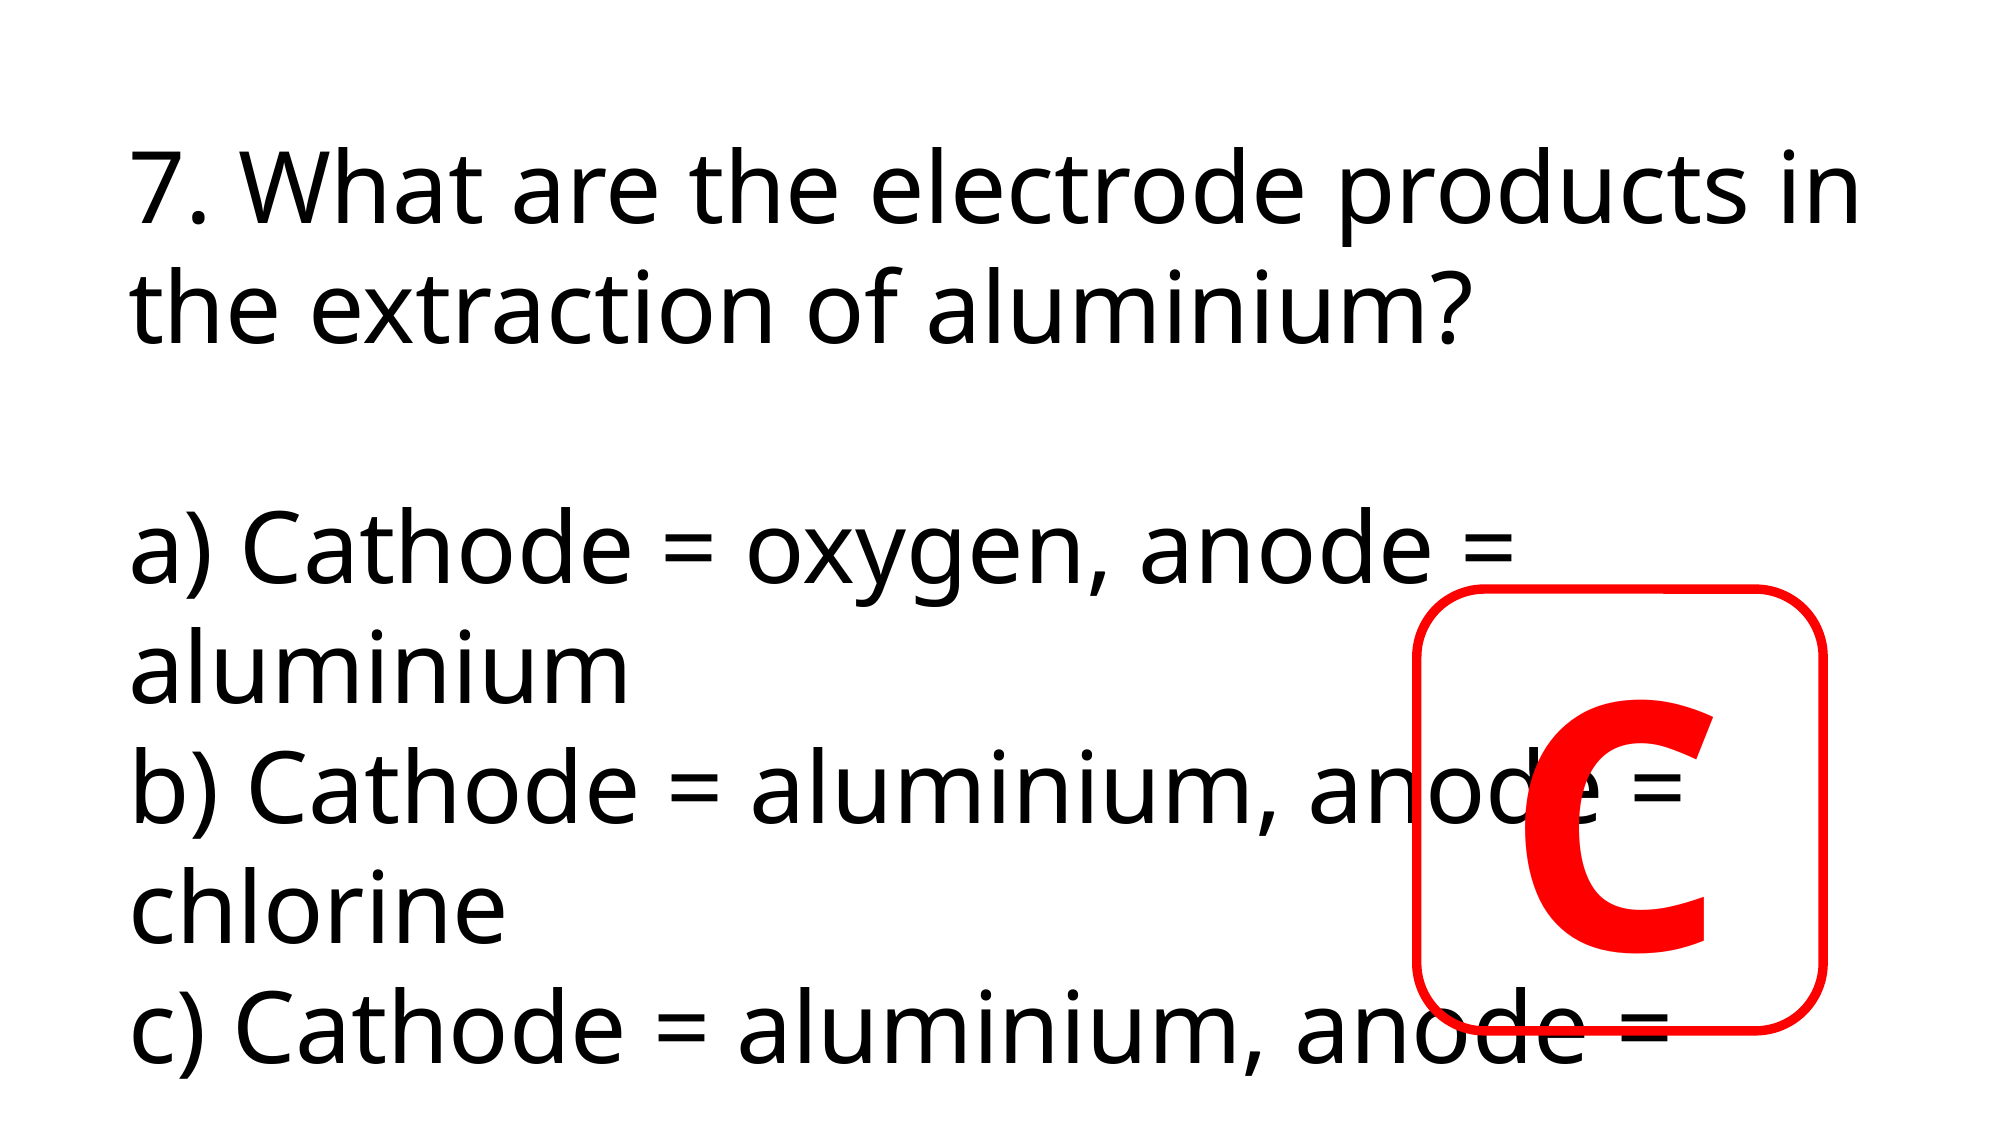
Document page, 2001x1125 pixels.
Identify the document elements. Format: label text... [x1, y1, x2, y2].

text_box C [1416, 977, 1456, 1027]
text_box C [1790, 596, 1815, 620]
text_box [1415, 587, 1825, 1032]
text_box C [1784, 1000, 1815, 1027]
text_box C [1416, 596, 1450, 643]
text_box 7. What are the electrode products in the extraction of aluminium? a) Cathode = oxygen, anode = aluminium b) Cathode = aluminium, anode = chlorine c) Cathode = aluminium, anode = oxygen [113, 116, 1950, 1125]
